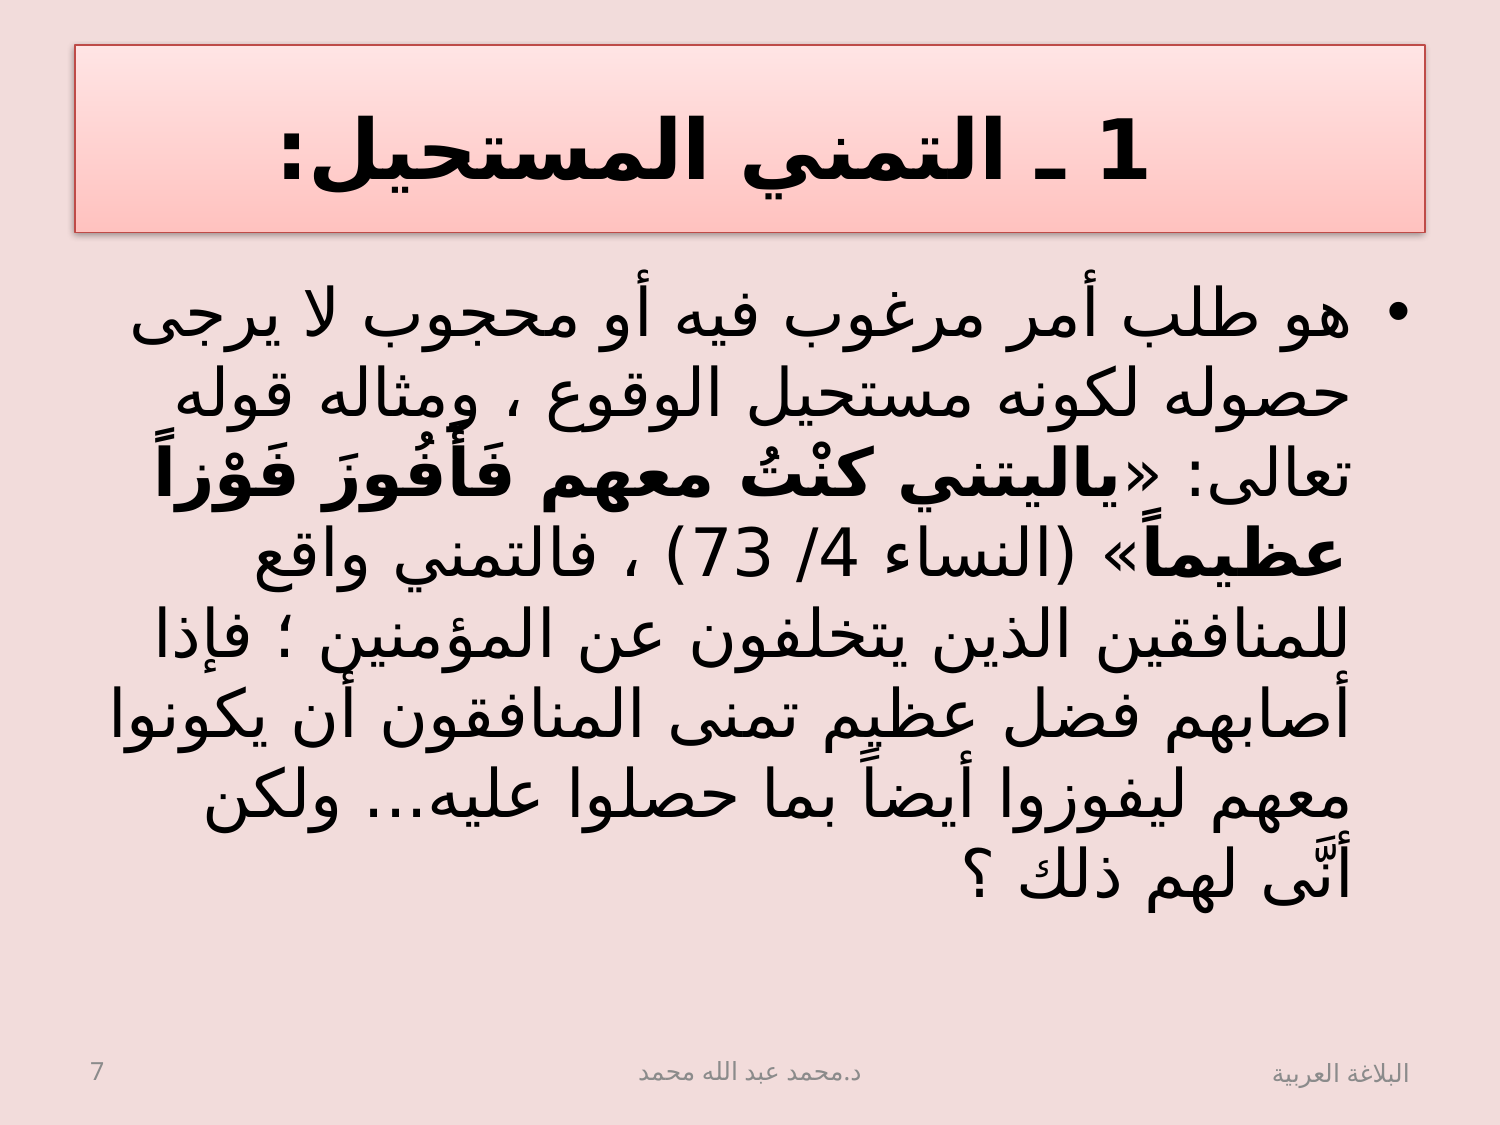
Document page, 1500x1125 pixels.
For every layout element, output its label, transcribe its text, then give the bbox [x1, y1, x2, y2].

slide_number البلاغة العربية [1074, 1042, 1425, 1103]
title 1 ـ التمني المستحيل: [74, 44, 1426, 233]
footer د.محمد عبد الله محمد [512, 1042, 988, 1103]
slide_number 7 [75, 1042, 425, 1103]
list هو طلب أمر مرغوب فيه أو محجوب لا يرجى حصوله لكونه مستحيل الوقوع ، ومثاله قوله تعالى: «ياليتني كنْتُ معهم فَأَفُوزَ فَوْزاً عظيماً» (النساء 4/ 73) ، فالتمني واقع للمنافقين الذين يتخلفون عن المؤمنين ؛ فإذا أصابهم فضل عظيم تمنى المنافقون أن يكونوا معهم ليفوزوا أيضاً بما حصلوا عليه... ولكن أنَّى لهم ذلك ؟ [75, 262, 1425, 1005]
